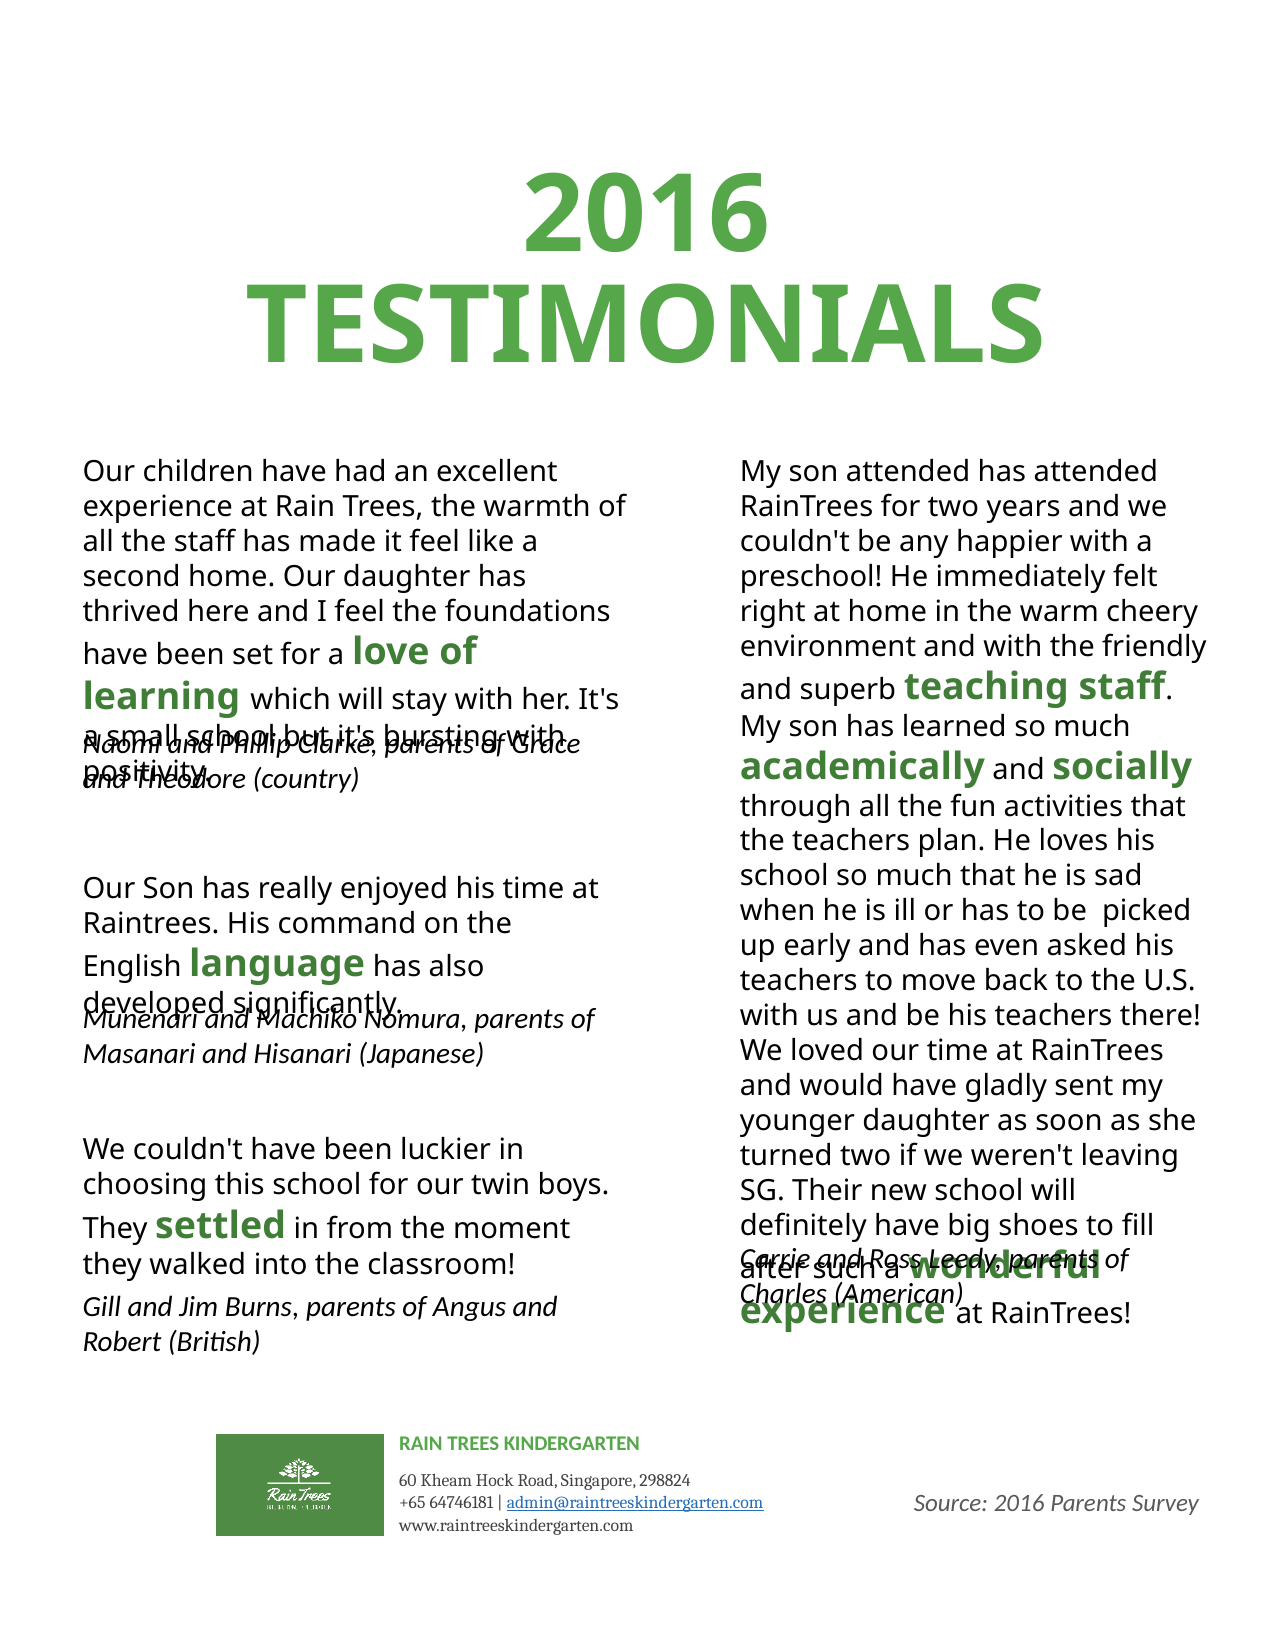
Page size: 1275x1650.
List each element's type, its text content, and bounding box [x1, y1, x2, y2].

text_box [67, 1123, 644, 1376]
list 60 Kheam Hock Road, Singapore, 298824 +65 64746181 | admin@raintreeskindergarten.com www.raintreeskindergarten.com [399, 1467, 802, 1536]
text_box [67, 444, 644, 813]
list Rain trees kindergarten [399, 1434, 802, 1455]
list 2016 testimonials [216, 87, 1077, 385]
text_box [67, 861, 657, 1078]
text_box Source: 2016 Parents Survey [899, 1478, 1275, 1524]
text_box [724, 444, 1224, 1318]
picture [216, 1434, 385, 1536]
